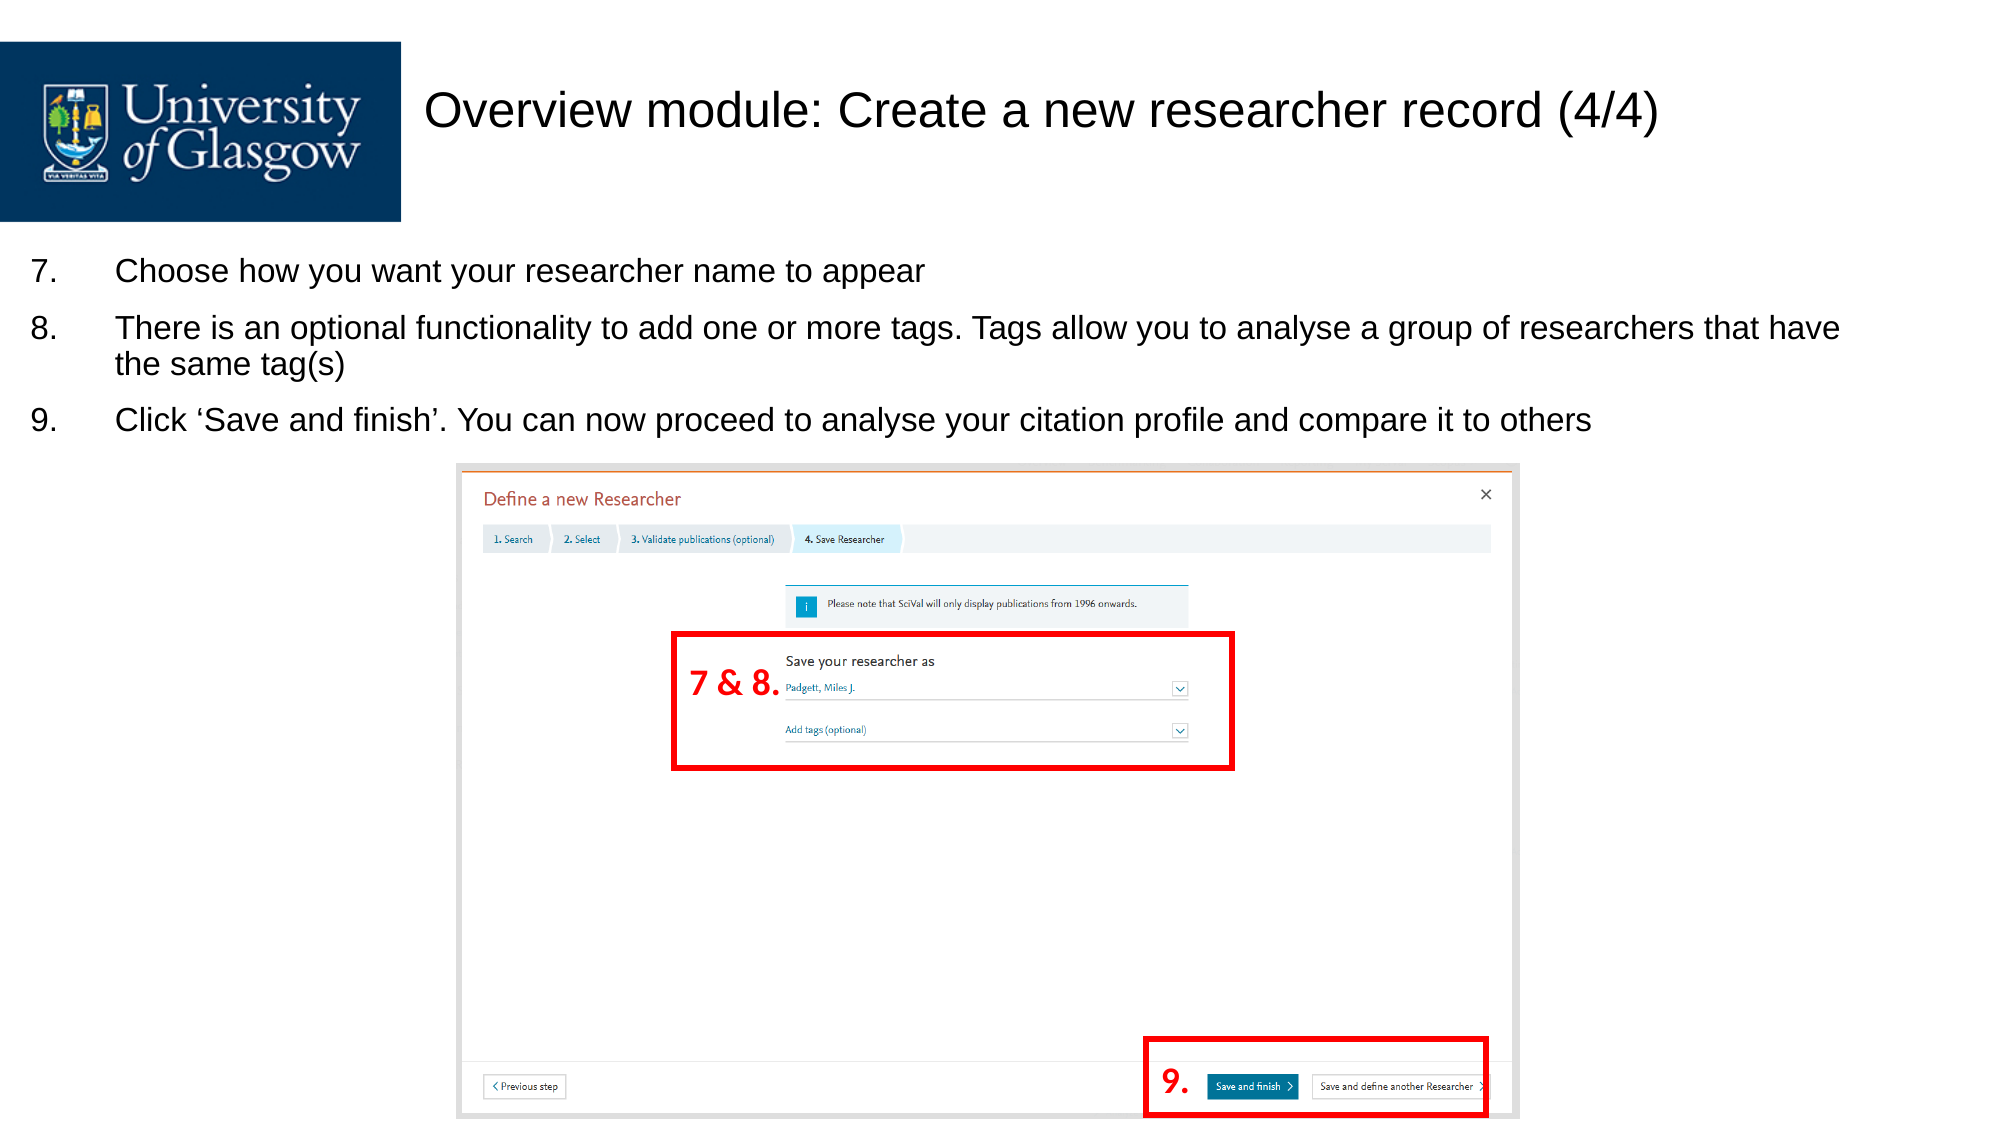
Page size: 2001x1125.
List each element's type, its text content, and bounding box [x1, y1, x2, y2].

picture [0, 0, 2000, 289]
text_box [1145, 1039, 1486, 1115]
text_box Choose how you want your researcher name to appear There is an optional functionality to add one or more tags. Tags allow you to analyse a group of researchers that have the same tag(s) Click ‘Save and finish’. You can now proceed to analyse your citation profile and compare it to others [15, 289, 1862, 464]
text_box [673, 633, 1232, 768]
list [456, 463, 1520, 1119]
